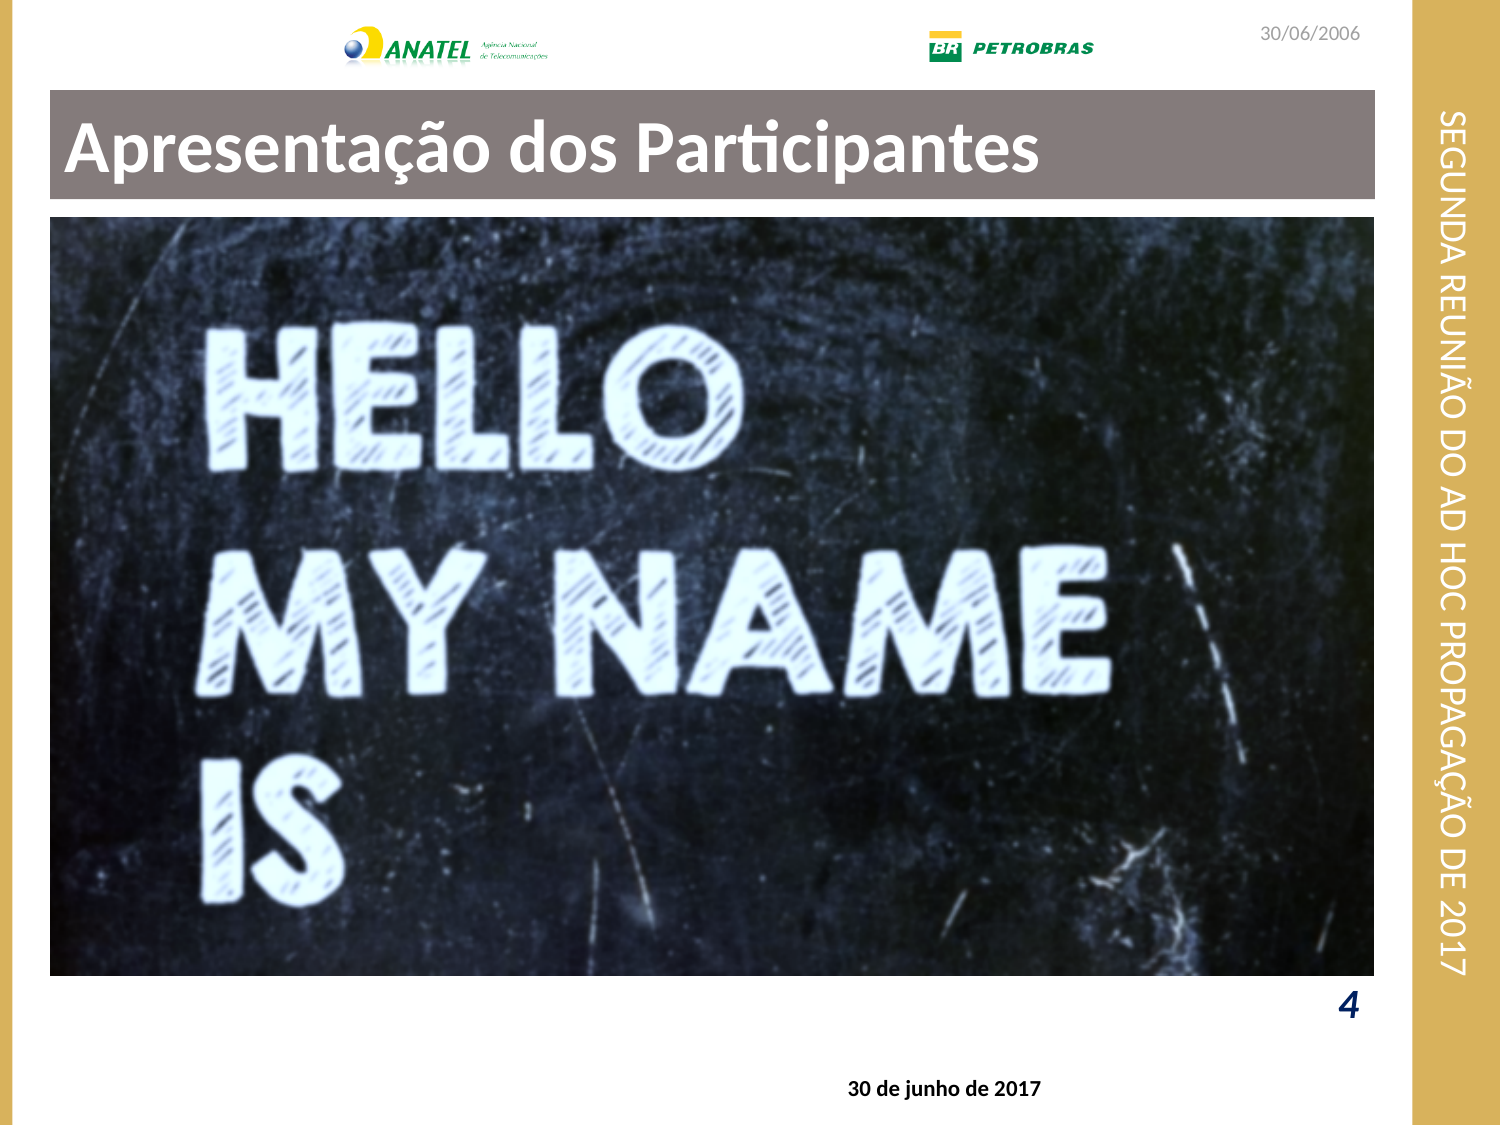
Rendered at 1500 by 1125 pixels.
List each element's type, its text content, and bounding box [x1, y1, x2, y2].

slide_number 4 [1211, 988, 1374, 1028]
list Apresentação dos Participantes [50, 90, 1375, 200]
picture [922, 21, 1102, 68]
picture [49, 216, 1375, 977]
picture [339, 21, 549, 69]
title Segunda Reunião do Ad Hoc Propagação de 2017 [1412, 62, 1500, 1025]
footer 30 de junho de 2017 [443, 1062, 1057, 1113]
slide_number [1149, 12, 1375, 50]
